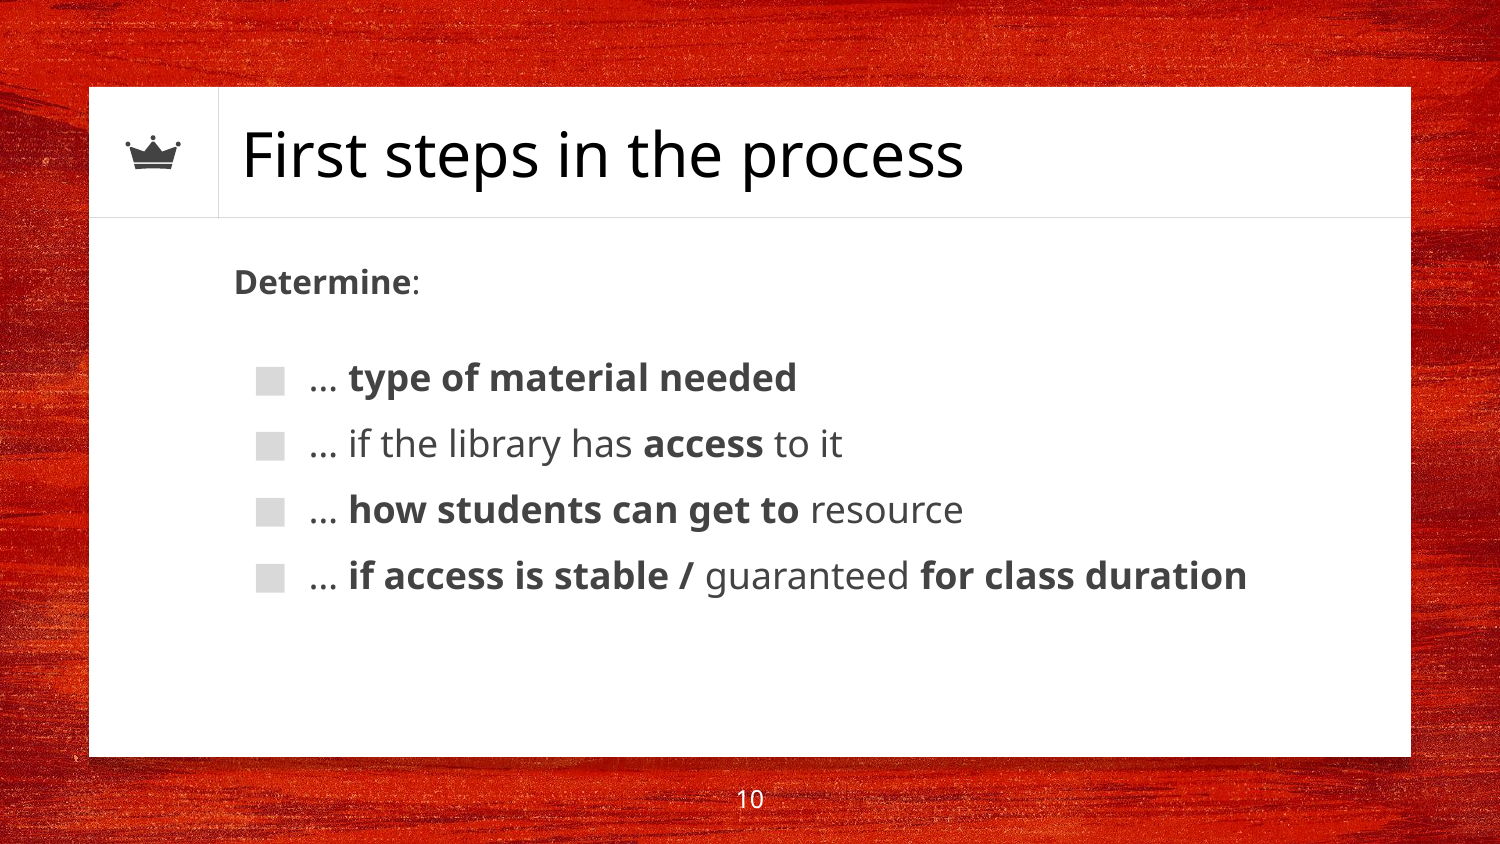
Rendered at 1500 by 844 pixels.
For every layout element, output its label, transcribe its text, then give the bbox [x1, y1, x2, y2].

list Determine: … type of material needed … if the library has access to it … how students can get to resource … if access is stable / guaranteed for class duration [218, 246, 1339, 698]
slide_number 10 [705, 756, 795, 844]
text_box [125, 135, 182, 170]
picture [0, 0, 1500, 844]
title First steps in the process [226, 86, 1330, 218]
